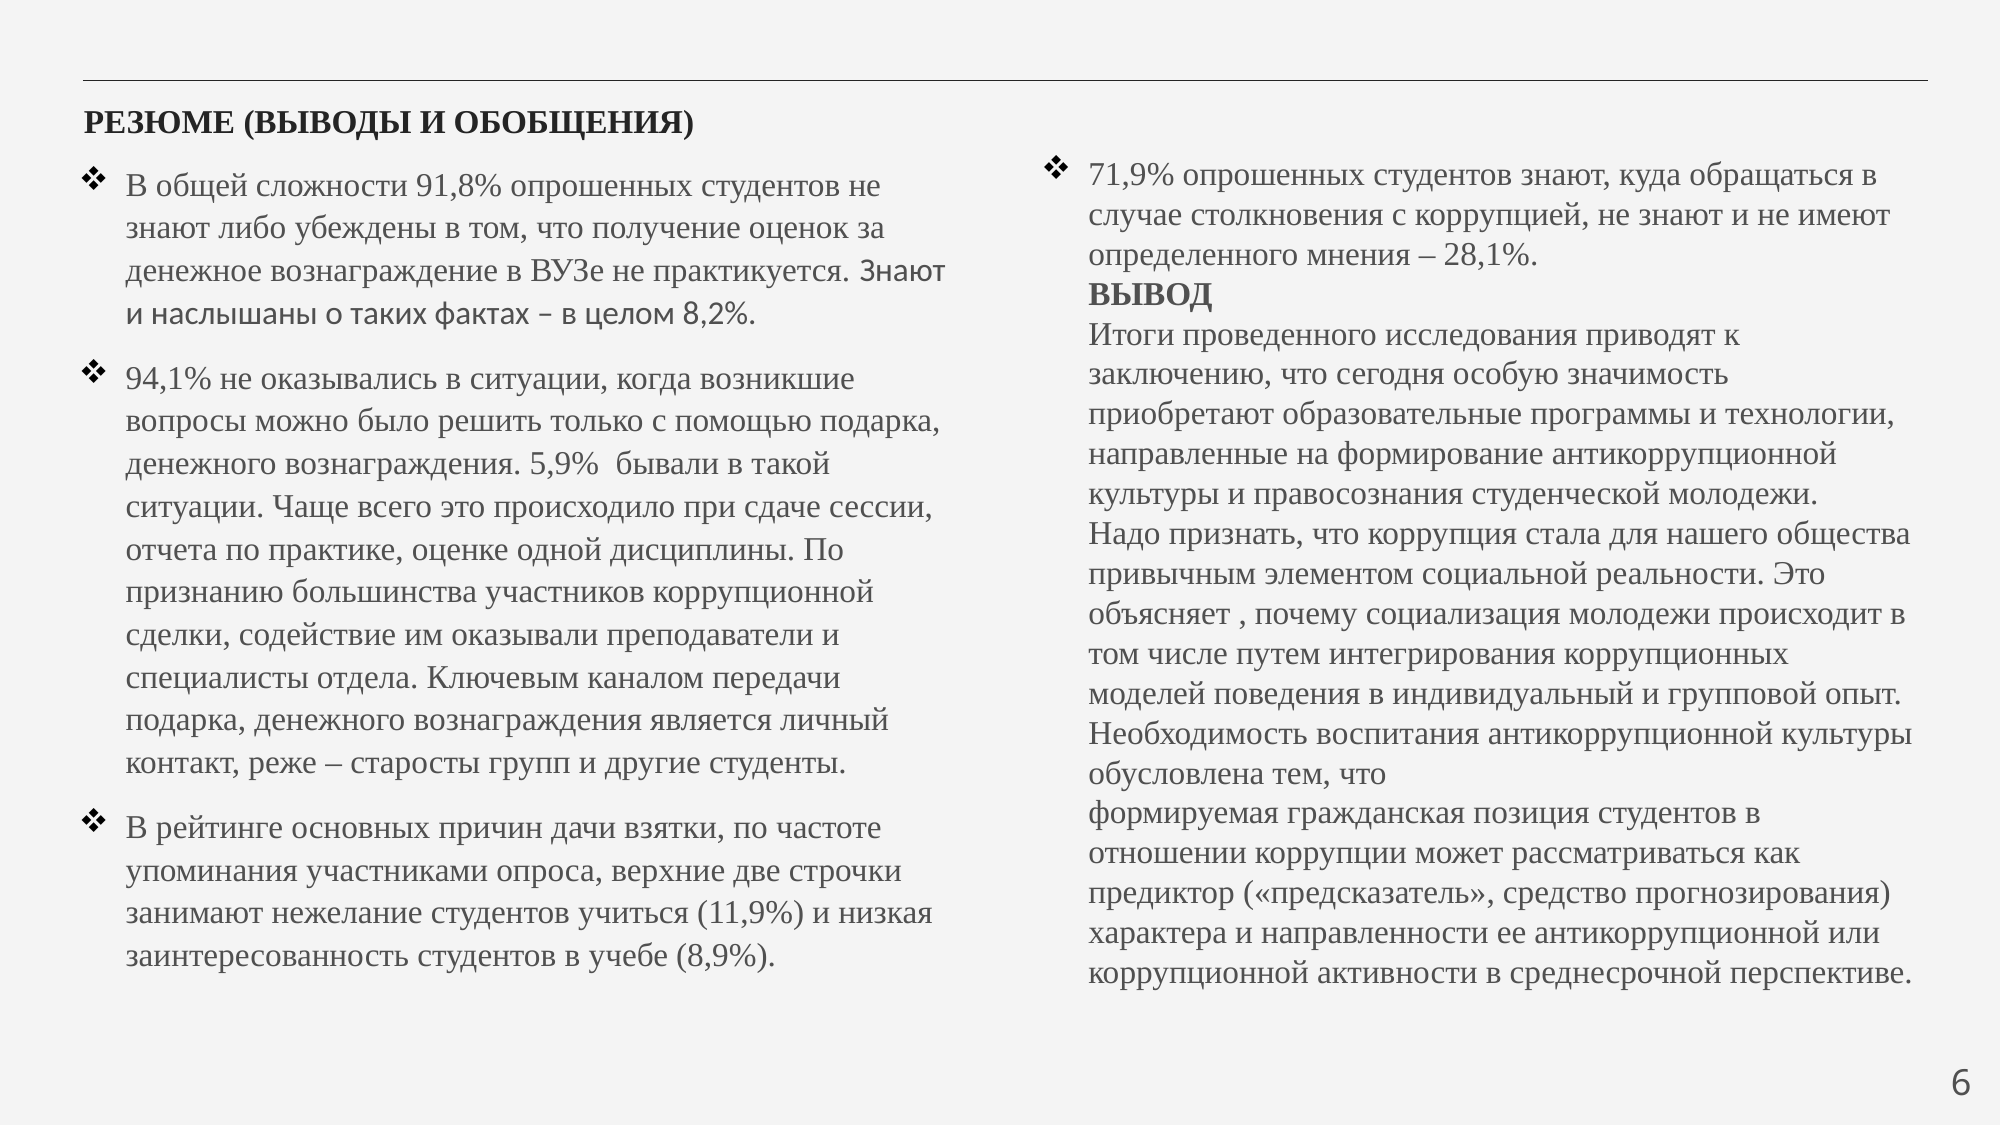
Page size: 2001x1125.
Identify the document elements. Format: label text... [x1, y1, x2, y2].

title РЕЗЮМЕ (ВЫВОДЫ И ОБОБЩЕНИЯ) [63, 80, 805, 152]
slide_number 6 [1871, 1038, 1992, 1125]
text_box В общей сложности 91,8% опрошенных студентов не знают либо убеждены в том, что получение оценок за денежное вознаграждение в ВУЗе не практикуется. Знают и наслышаны о таких фактах – в целом 8,2%. 94,1% не оказывались в ситуации, когда возникшие вопросы можно было решить только с помощью подарка, денежного вознаграждения. 5,9% бывали в такой ситуации. Чаще всего это происходило при сдаче сессии, отчета по практике, оценке одной дисциплины. По признанию большинства участников коррупционной сделки, содействие им оказывали преподаватели и специалисты отдела. Ключевым каналом передачи подарка, денежного вознаграждения является личный контакт, реже – старосты групп и другие студенты. В рейтинге основных причин дачи взятки, по частоте упоминания участниками опроса, верхние две строчки занимают нежелание студентов учиться (11,9%) и низкая заинтересованность студентов в учебе (8,9%). [63, 152, 979, 981]
title 71,9% опрошенных студентов знают, куда обращаться в случае столкновения с коррупцией, не знают и не имеют определенного мнения – 28,1%. ВЫВОД Итоги проведенного исследования приводят к заключению, что сегодня особую значимость приобретают образовательные программы и технологии, направленные на формирование антикоррупционной культуры и правосознания студенческой молодежи. Надо признать, что коррупция стала для нашего общества привычным элементом социальной реальности. Это объясняет , почему социализация молодежи происходит в том числе путем интегрирования коррупционных моделей поведения в индивидуальный и групповой опыт. Необходимость воспитания антикоррупционной культуры обусловлена тем, что формируемая гражданская позиция студентов в отношении коррупции может рассматриваться как предиктор («предсказатель», средство прогнозирования) характера и направленности ее антикоррупционной или коррупционной активности в среднесрочной перспективе. [1021, 131, 1937, 1084]
